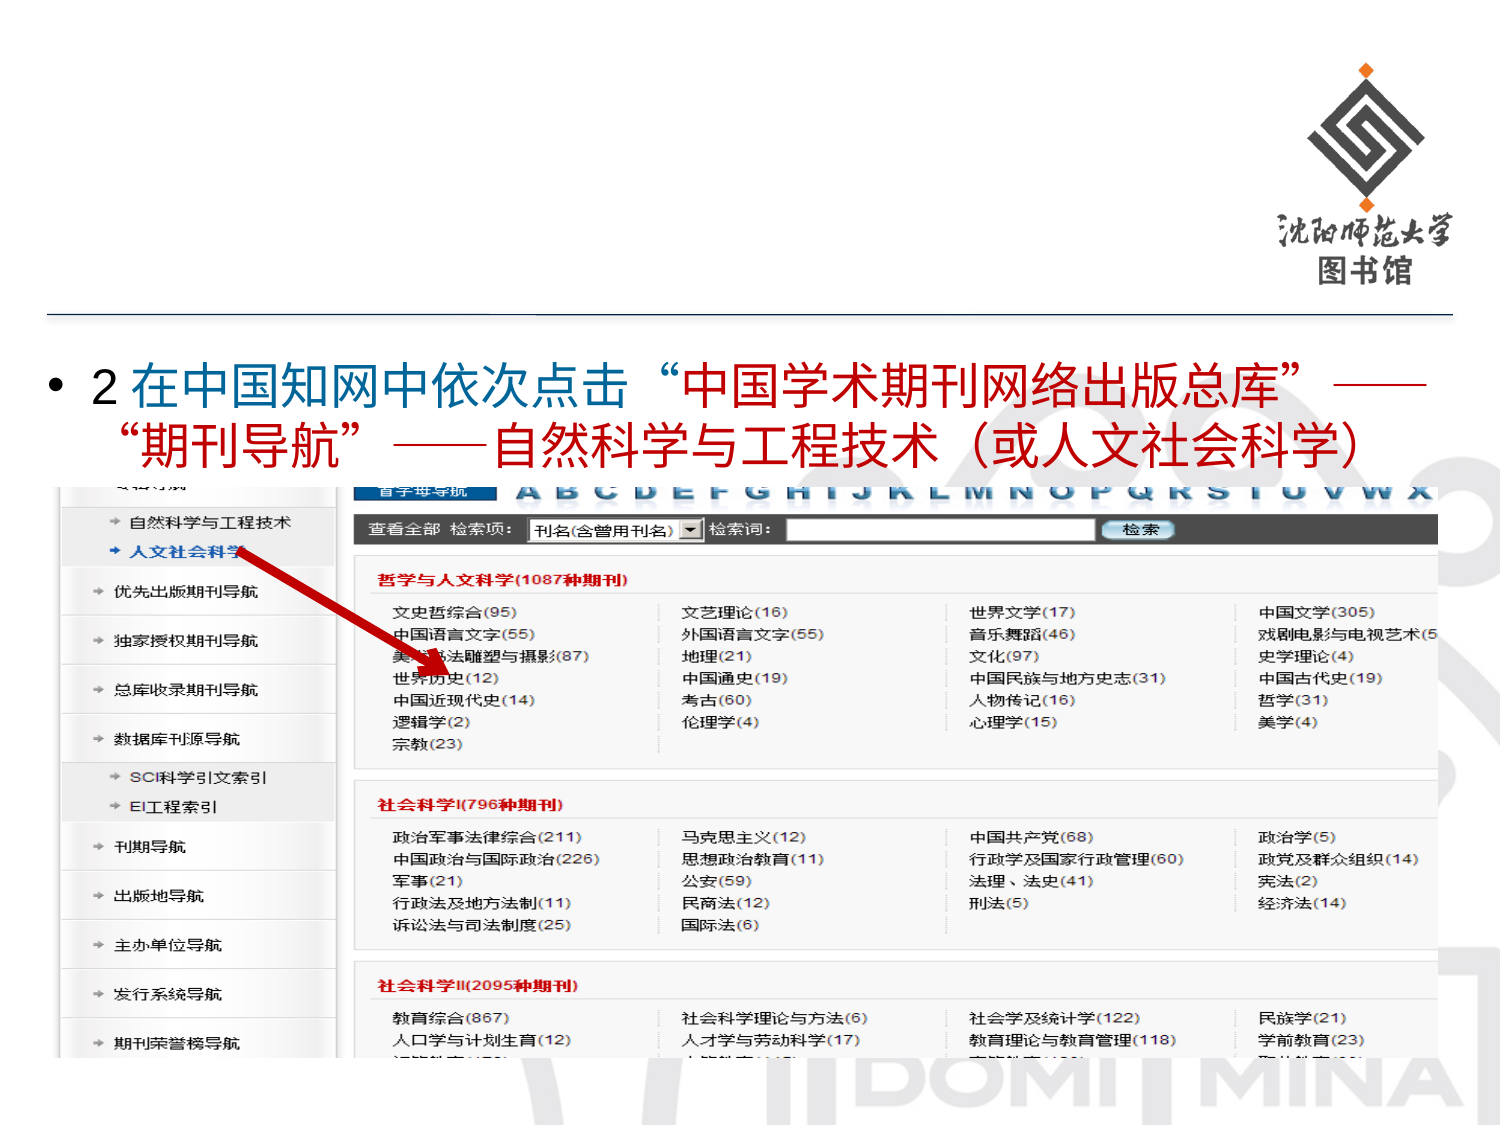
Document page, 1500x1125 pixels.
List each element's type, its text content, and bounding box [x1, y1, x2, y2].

picture [1277, 62, 1453, 285]
list 2在中国知网中依次点击“中国学术期刊网络出版总库”——“期刊导航”——自然科学与工程技术（或人文社会科学） [47, 347, 1454, 996]
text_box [237, 549, 451, 676]
picture [49, 370, 1500, 1125]
